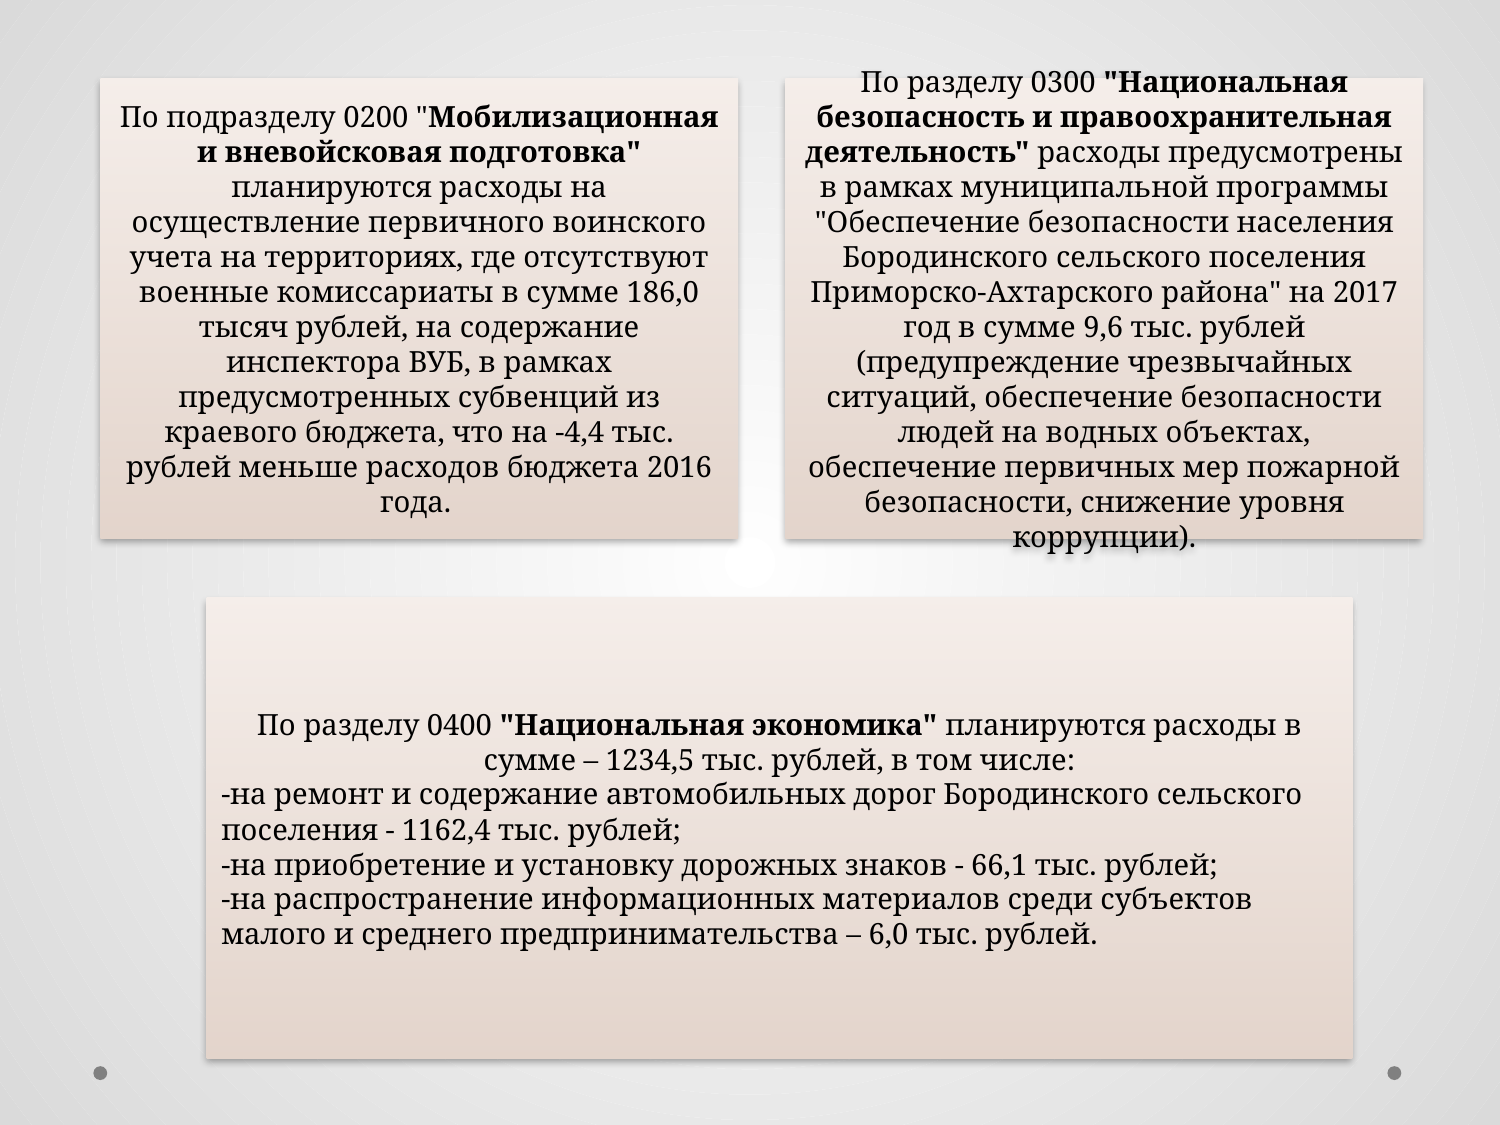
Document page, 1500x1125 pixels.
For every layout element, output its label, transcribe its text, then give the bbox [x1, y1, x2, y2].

text_box По разделу 0400 "Национальная экономика" планируются расходы в сумме – 1234,5 тыс. рублей, в том числе: -на ремонт и содержание автомобильных дорог Бородинского сельского поселения - 1162,4 тыс. рублей; -на приобретение и установку дорожных знаков - 66,1 тыс. рублей; -на распространение информационных материалов среди субъектов малого и среднего предпринимательства – 6,0 тыс. рублей. [206, 597, 1353, 1059]
text_box По подразделу 0200 "Мобилизационная и вневойсковая подготовка" планируются расходы на осуществление первичного воинского учета на территориях, где отсутствуют военные комиссариаты в сумме 186,0 тысяч рублей, на содержание инспектора ВУБ, в рамках предусмотренных субвенций из краевого бюджета, что на -4,4 тыс. рублей меньше расходов бюджета 2016 года. [100, 77, 739, 540]
text_box По разделу 0300 "Национальная безопасность и правоохранительная деятельность" расходы предусмотрены в рамках муниципальной программы "Обеспечение безопасности населения Бородинского сельского поселения Приморско-Ахтарского района" на 2017 год в сумме 9,6 тыс. рублей (предупреждение чрезвычайных ситуаций, обеспечение безопасности людей на водных объектах, обеспечение первичных мер пожарной безопасности, снижение уровня коррупции). [785, 77, 1424, 540]
